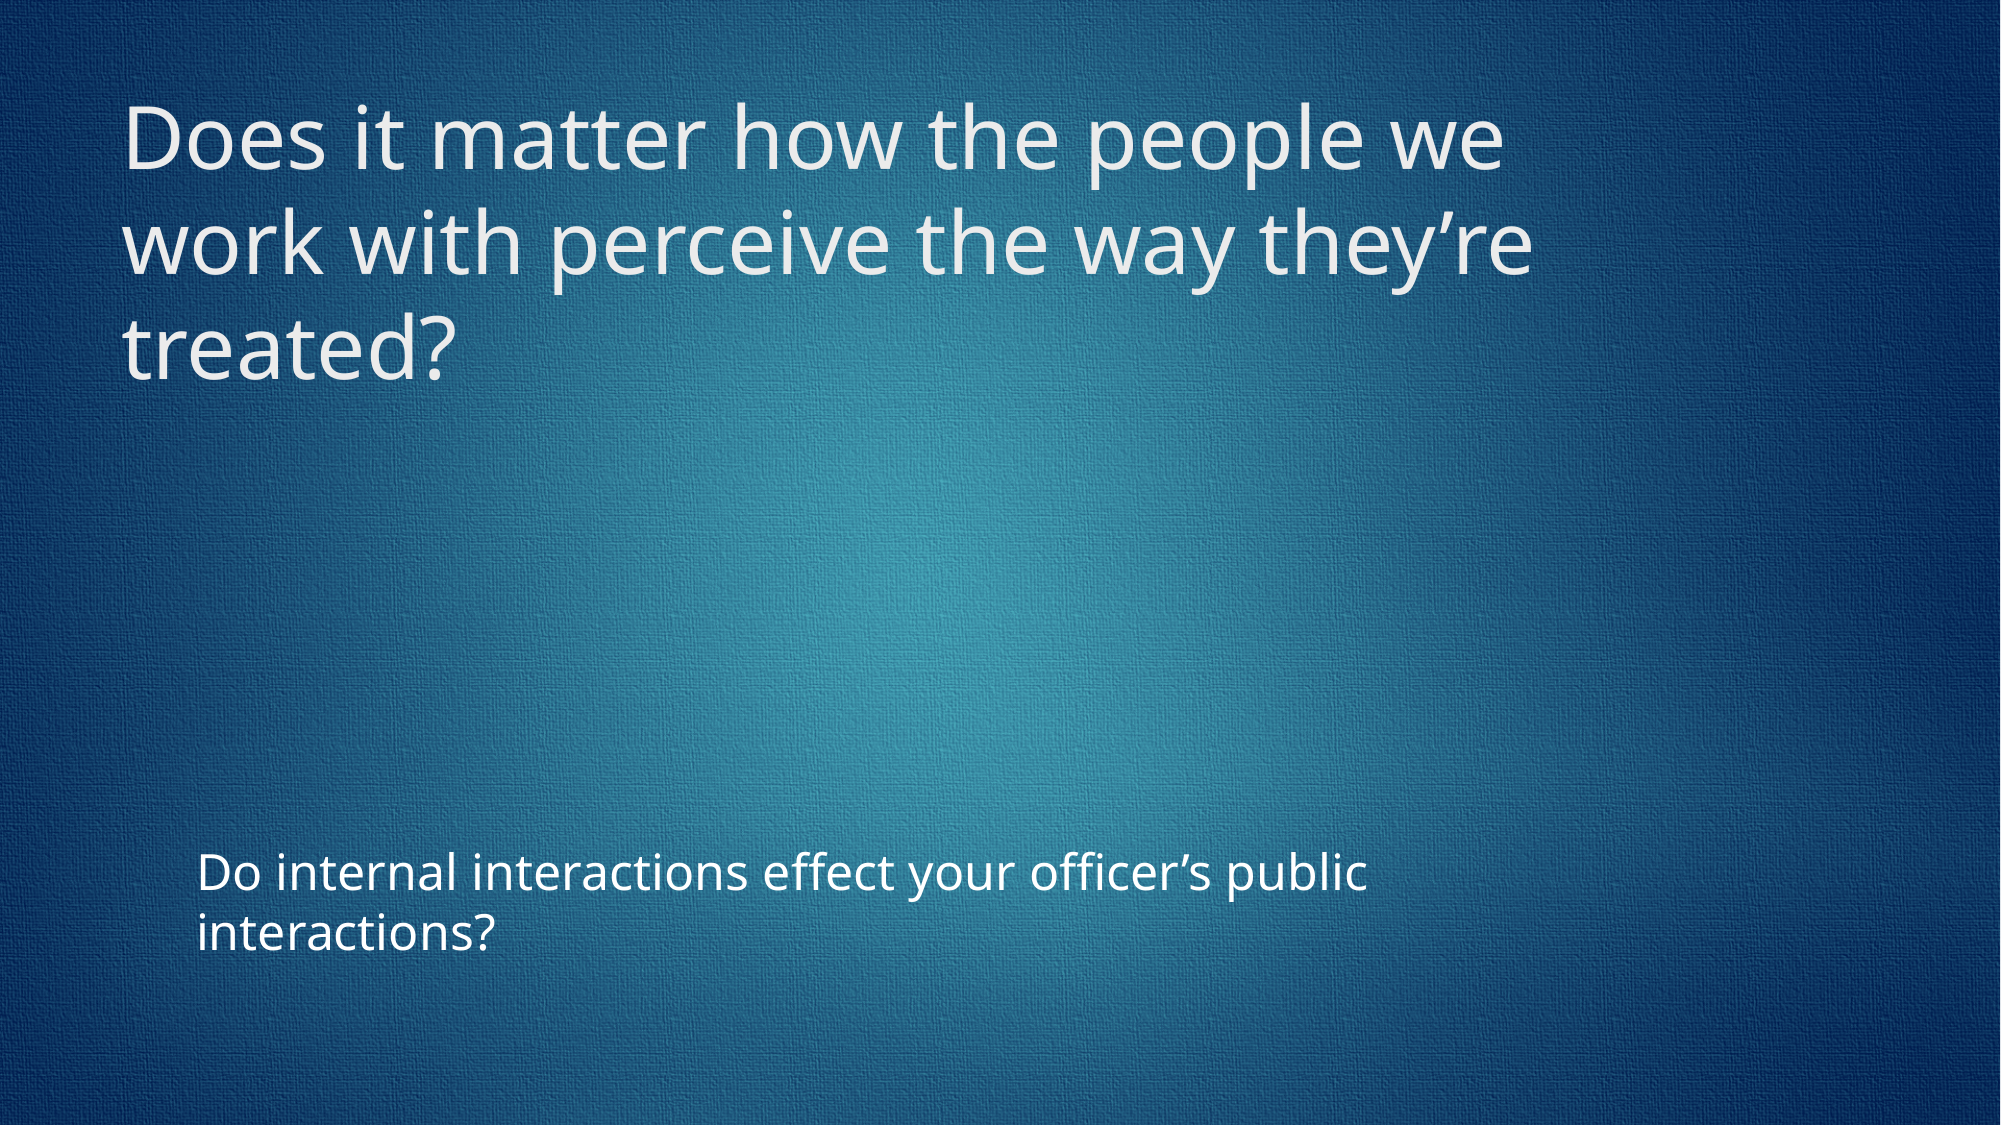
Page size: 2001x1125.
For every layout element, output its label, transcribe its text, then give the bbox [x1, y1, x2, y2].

title Does it matter how the people we work with perceive the way they’re treated? [106, 74, 1649, 304]
list Do internal interactions effect your officer’s public interactions? [181, 336, 1649, 1025]
